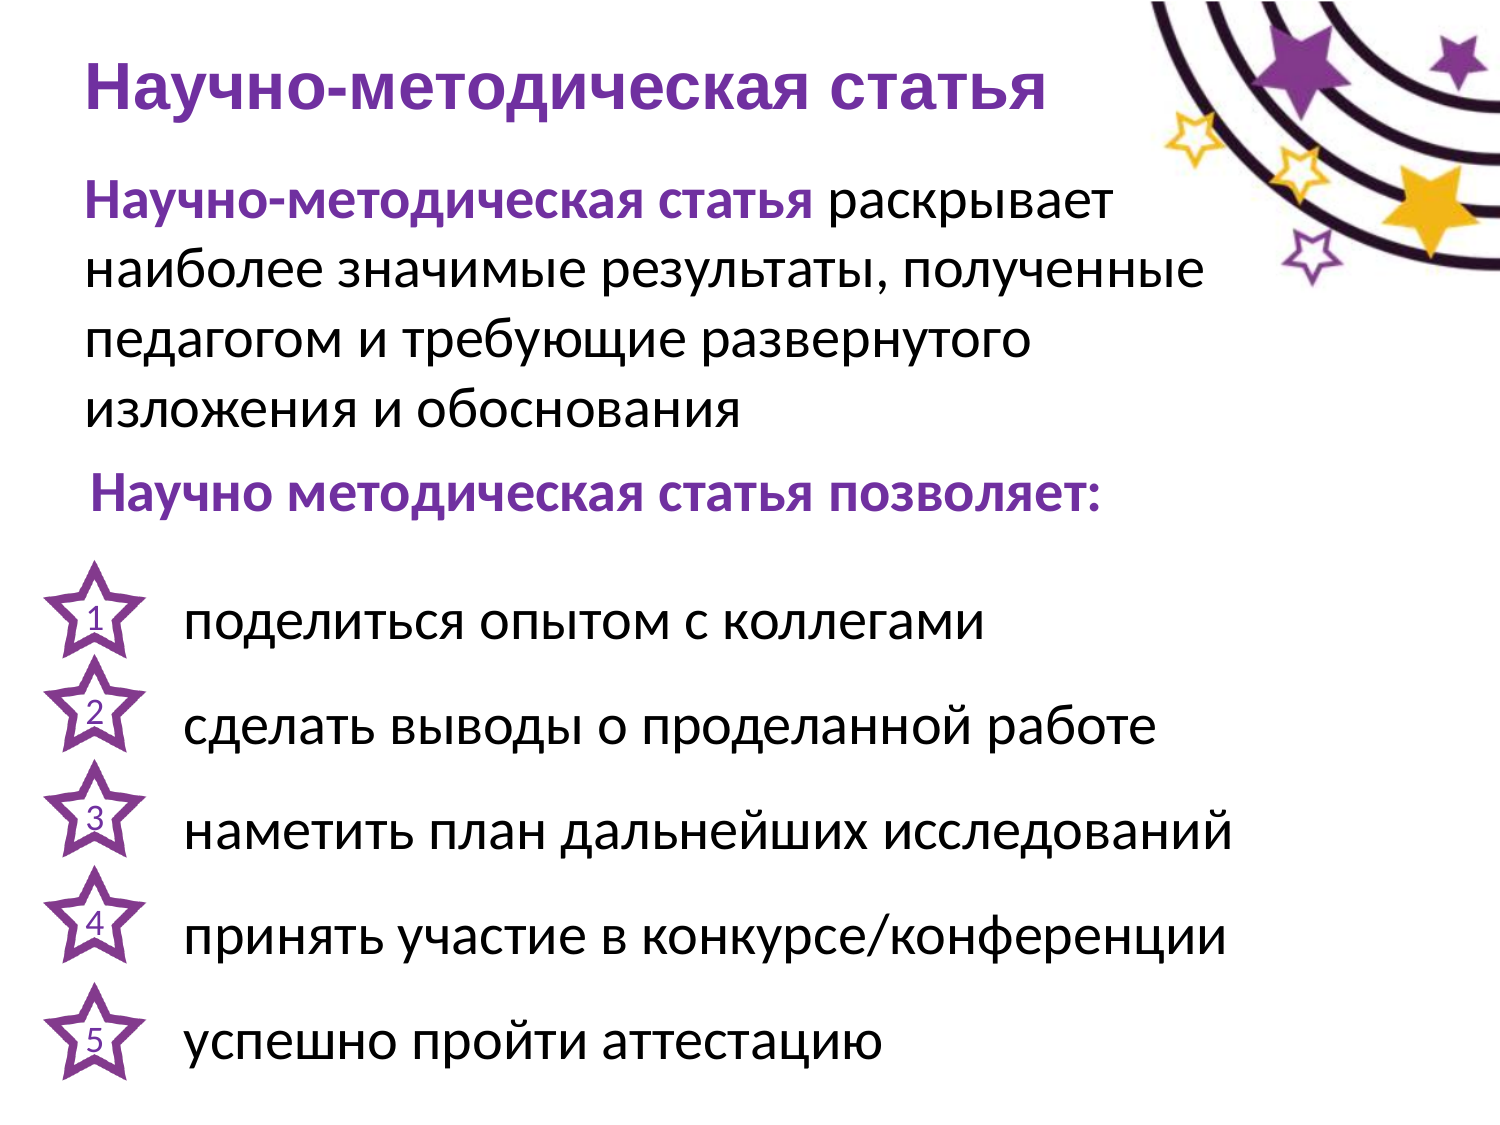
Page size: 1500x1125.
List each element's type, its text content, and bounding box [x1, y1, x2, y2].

text_box Научно методическая статья позволяет: [75, 445, 1119, 531]
text_box Научно-методическая статья [70, 35, 1131, 130]
picture [34, 550, 156, 1093]
text_box поделиться опытом с коллегами сделать выводы о проделанной работе наметить план дальнейших исследований принять участие в конкурсе/конференции успешно пройти аттестацию [169, 539, 1250, 1079]
picture [1136, 0, 1500, 294]
text_box Научно-методическая статья раскрывает наиболее значимые результаты, полученные педагогом и требующие развернутого изложения и обоснования [70, 152, 1243, 447]
